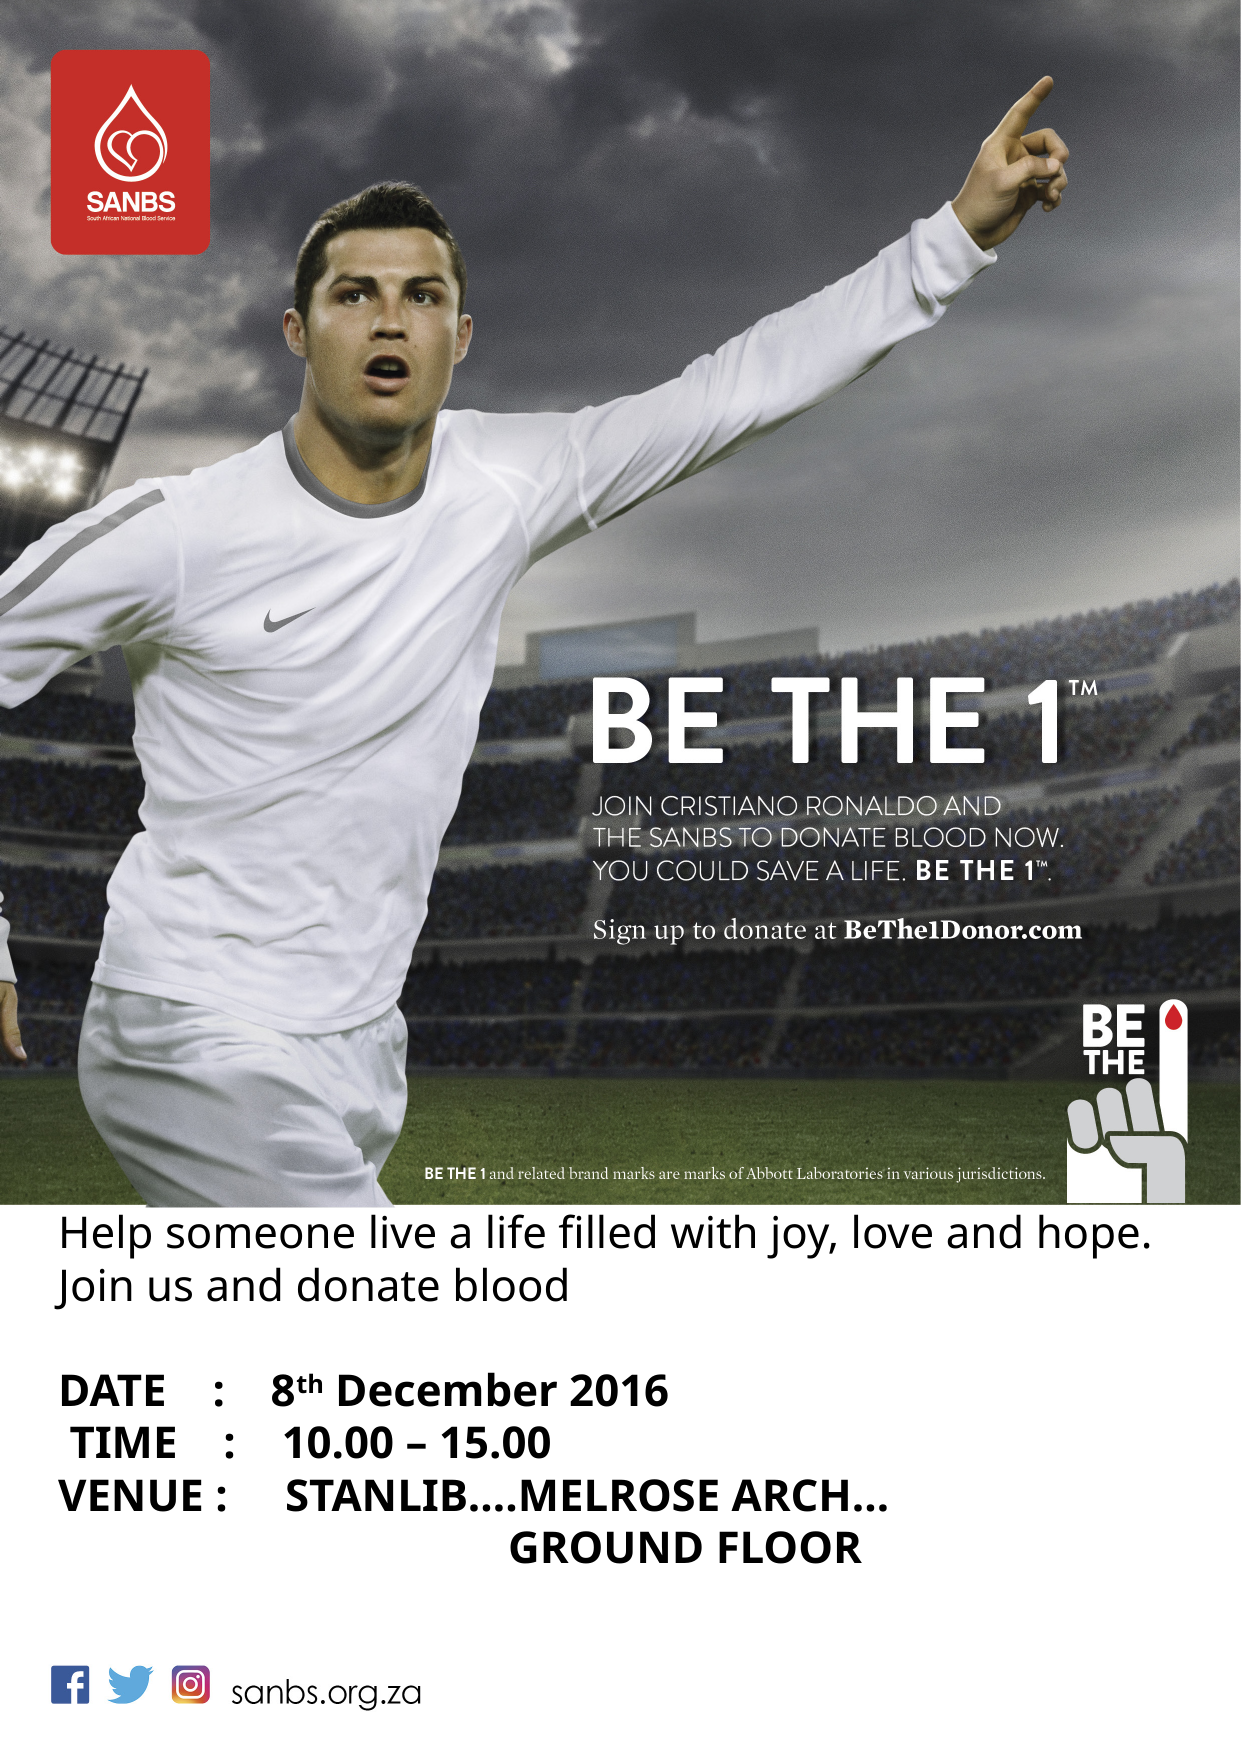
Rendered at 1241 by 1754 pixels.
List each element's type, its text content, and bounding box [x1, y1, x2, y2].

picture [0, 0, 1241, 1754]
text_box Help someone live a life filled with joy, love and hope. Join us and donate blood DATE : 8th December 2016 TIME : 10.00 – 15.00 VENUE : STANLIB….MELROSE ARCH… GROUND FLOOR [43, 1197, 1183, 1685]
